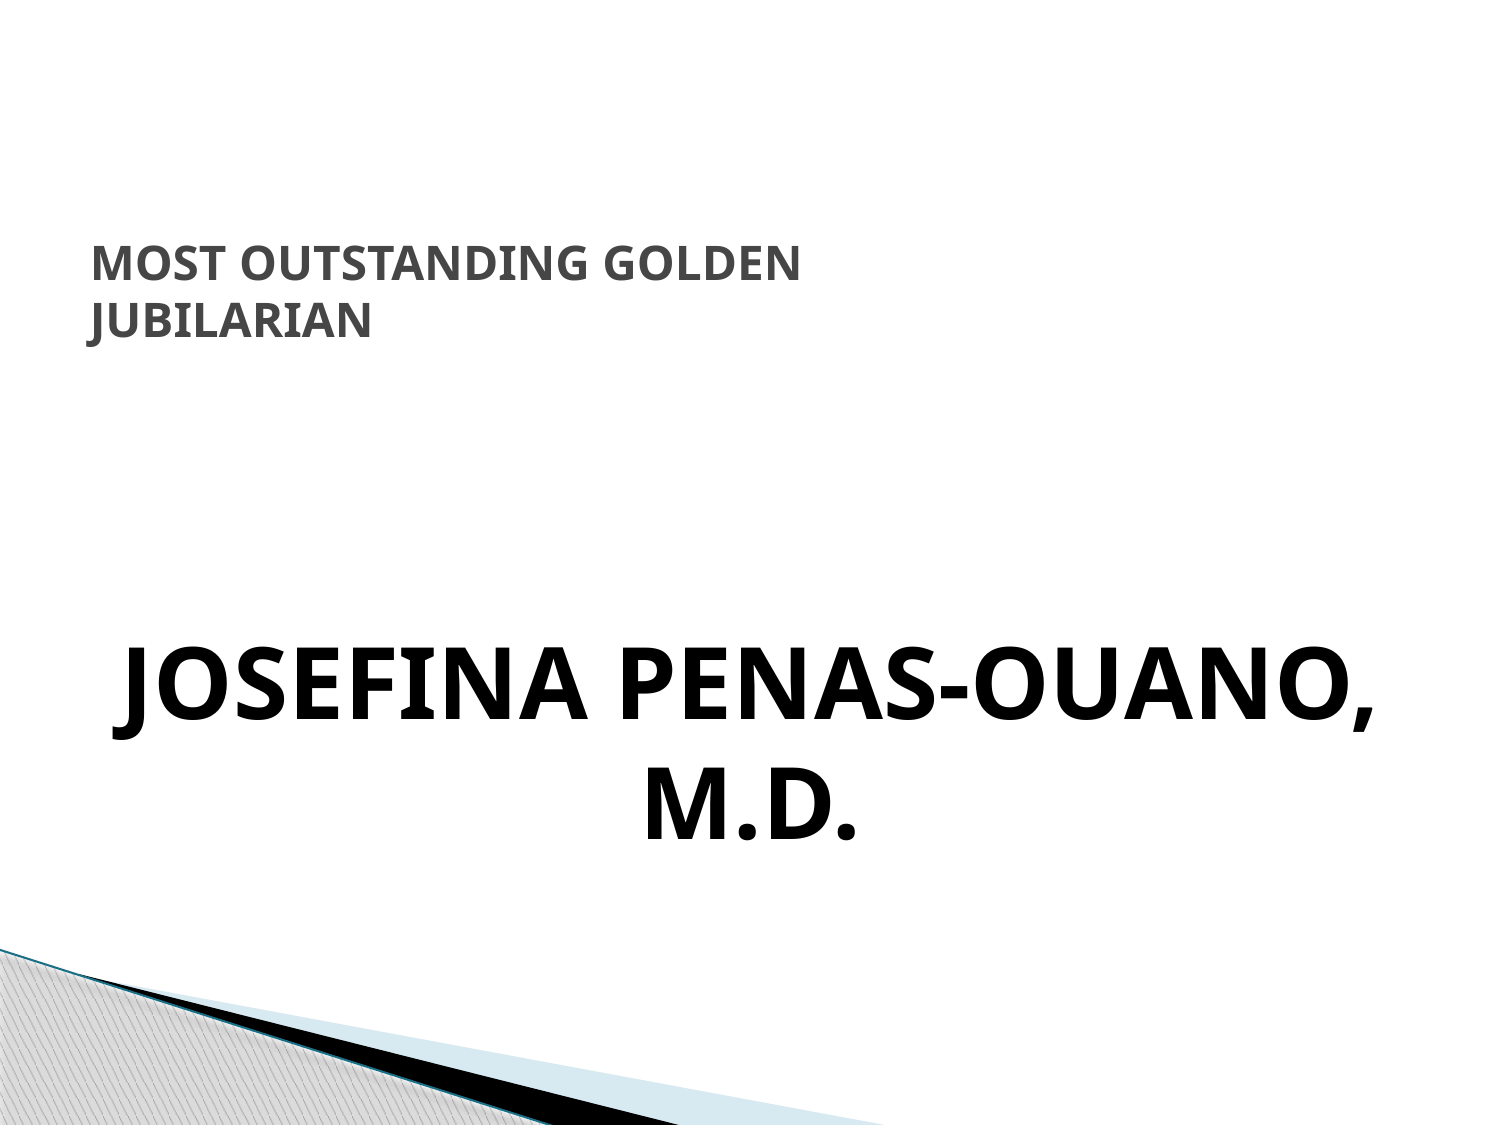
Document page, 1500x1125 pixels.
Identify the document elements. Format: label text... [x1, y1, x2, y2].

list JOSEFINA PENAS-OUANO, M.D. [75, 612, 1425, 1005]
title MOST OUTSTANDING GOLDEN JUBILARIAN [75, 224, 1425, 413]
